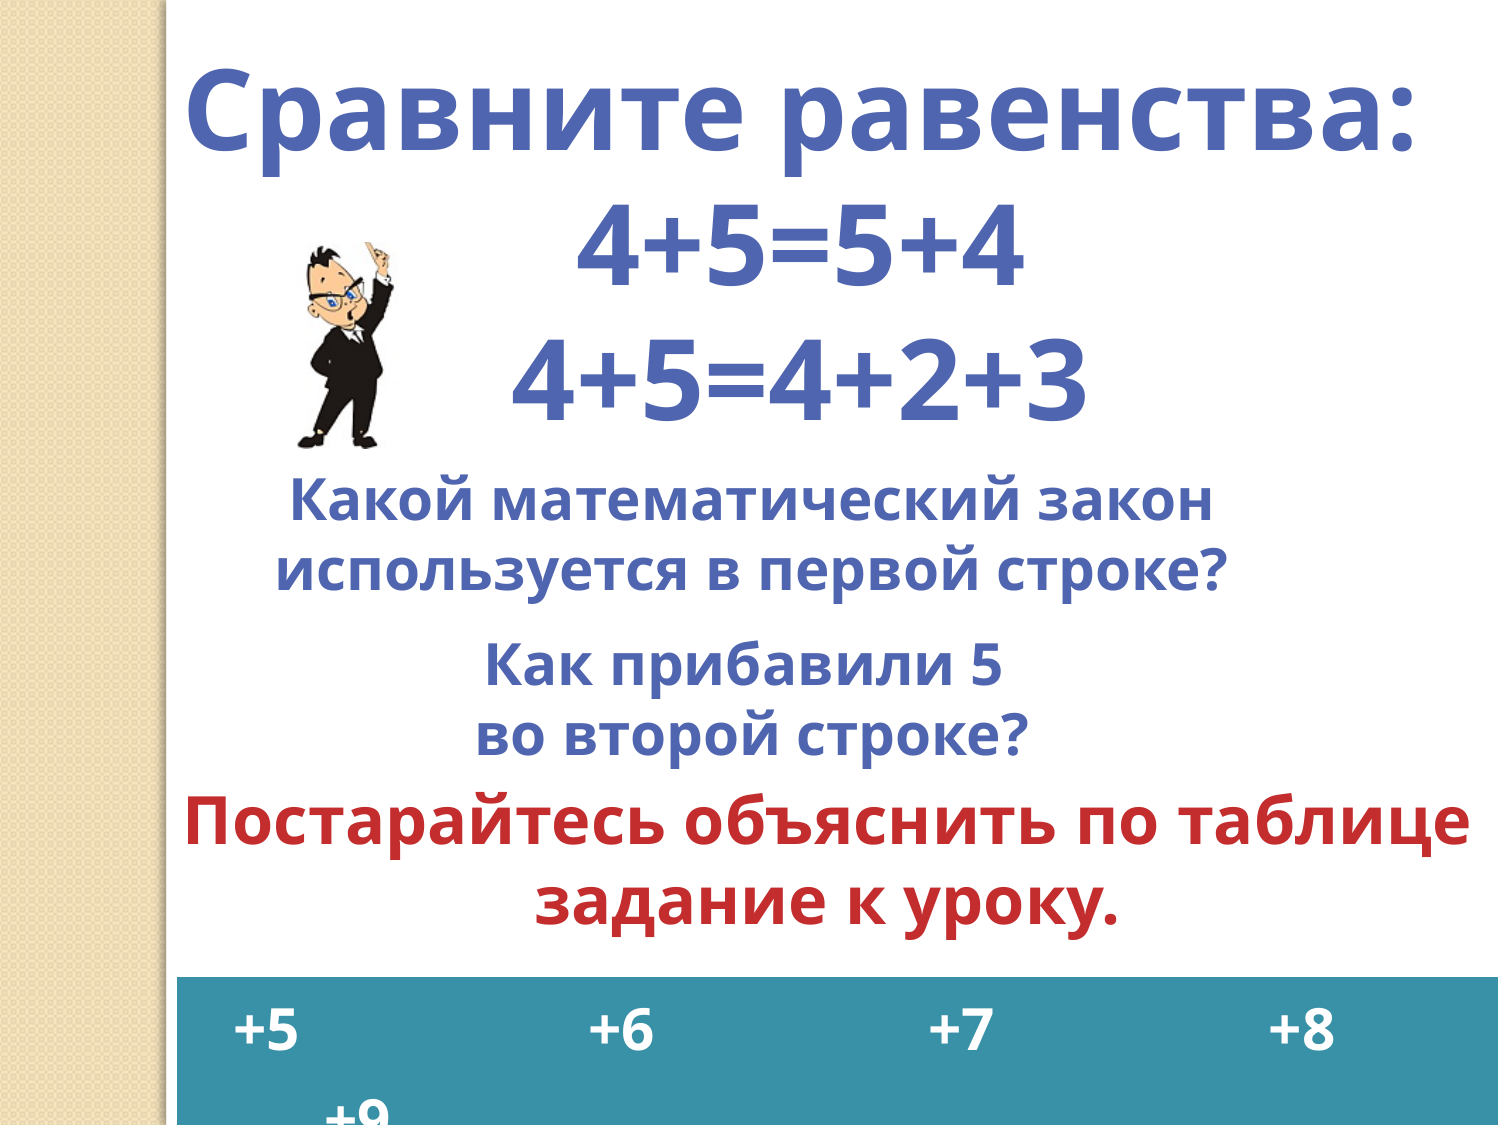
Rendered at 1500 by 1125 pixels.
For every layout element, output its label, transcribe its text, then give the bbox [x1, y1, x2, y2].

text_box Какой математический закон используется в первой строке? [259, 454, 1244, 610]
text_box Сравните равенства: 4+5=5+4 4+5=4+2+3 [168, 30, 1434, 451]
text_box Постарайтесь объяснить по таблице задание к уроку. [167, 770, 1488, 946]
picture [240, 242, 452, 450]
text_box Как прибавили 5 во второй строке? [459, 619, 1044, 770]
table_header +5 +6 +7 +8 +9 [177, 977, 1498, 1125]
